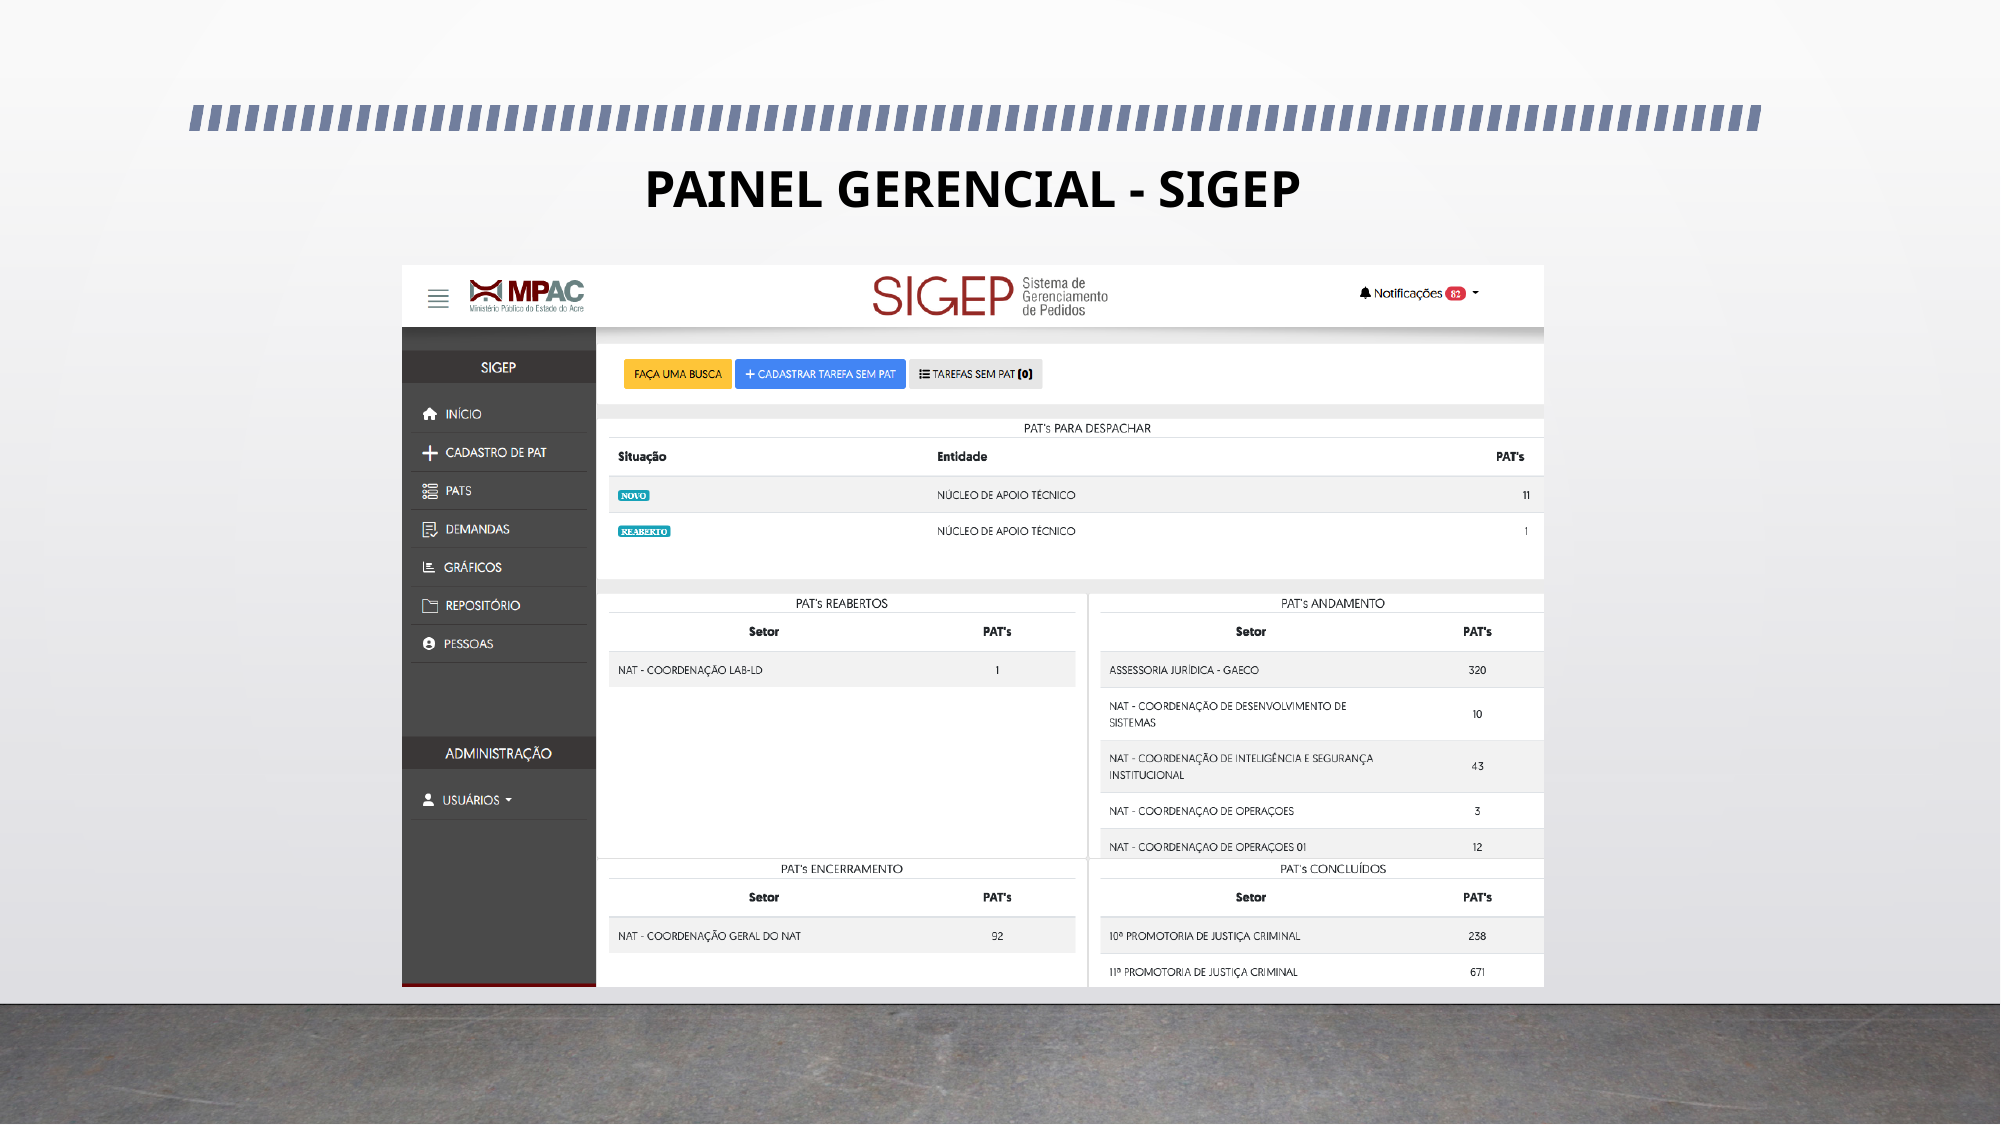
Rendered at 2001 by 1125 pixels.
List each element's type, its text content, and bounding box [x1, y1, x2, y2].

picture [402, 265, 1544, 988]
title PAINEL GERENCIAL - SIGEP [185, 156, 1761, 229]
picture [0, 1004, 2000, 1124]
